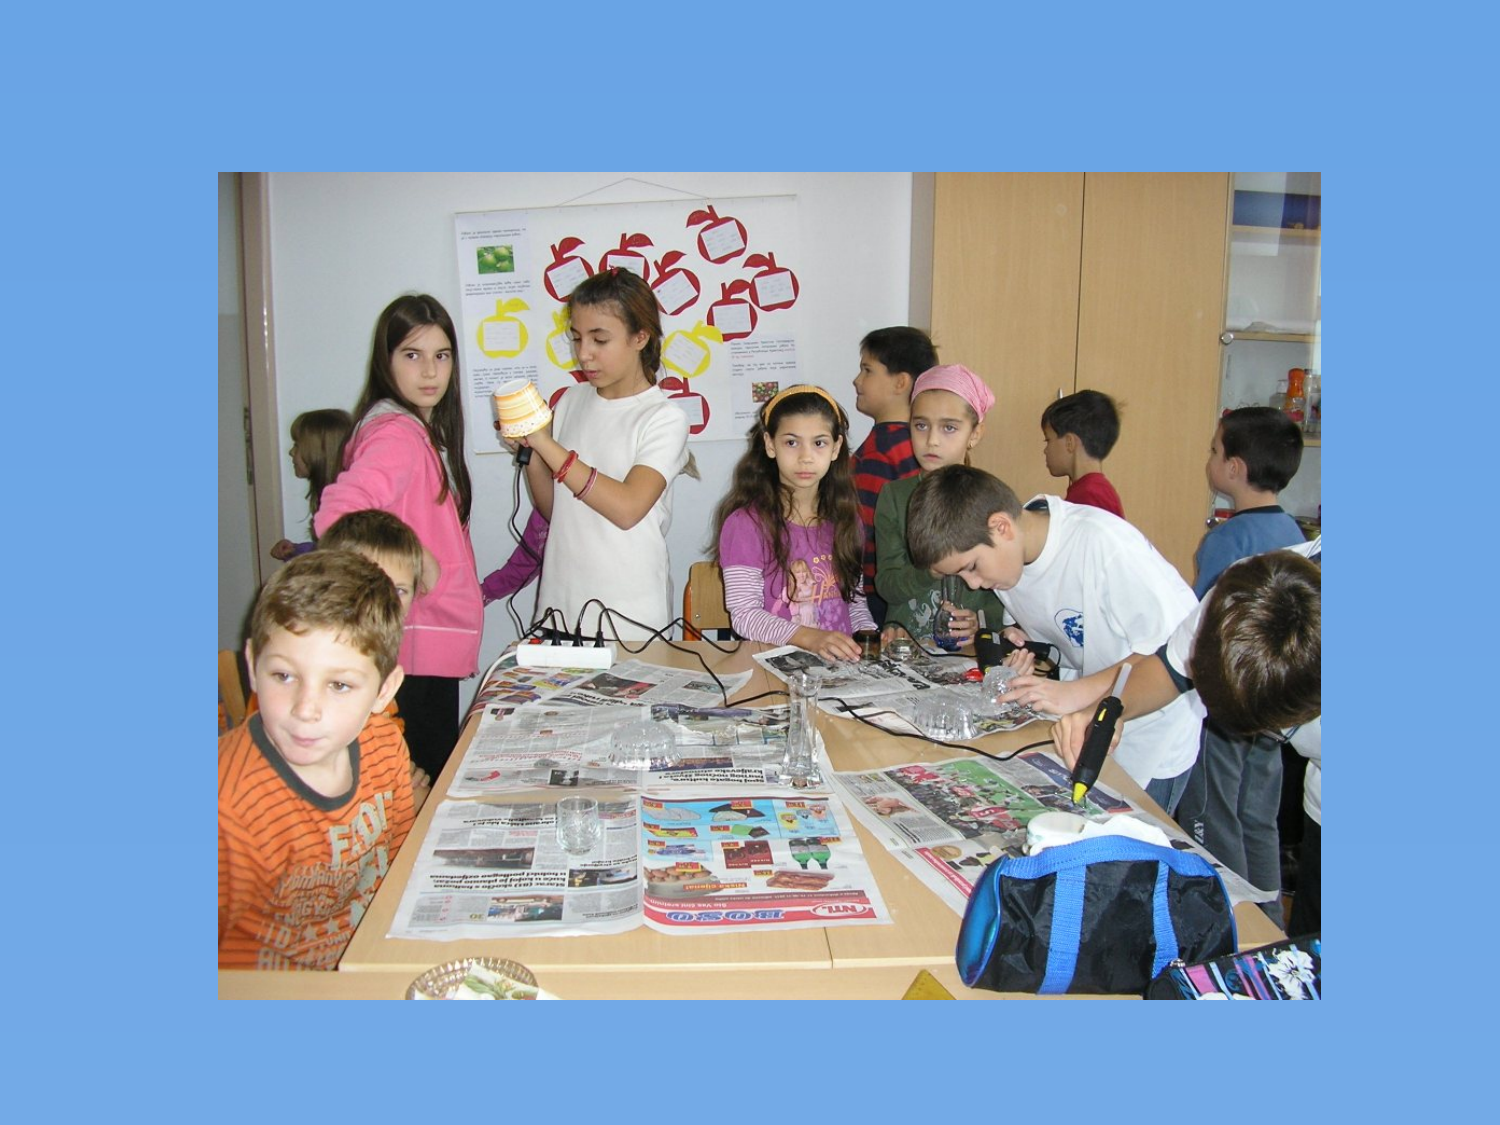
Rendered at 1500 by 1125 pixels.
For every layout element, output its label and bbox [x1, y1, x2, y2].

picture [218, 172, 1322, 1000]
